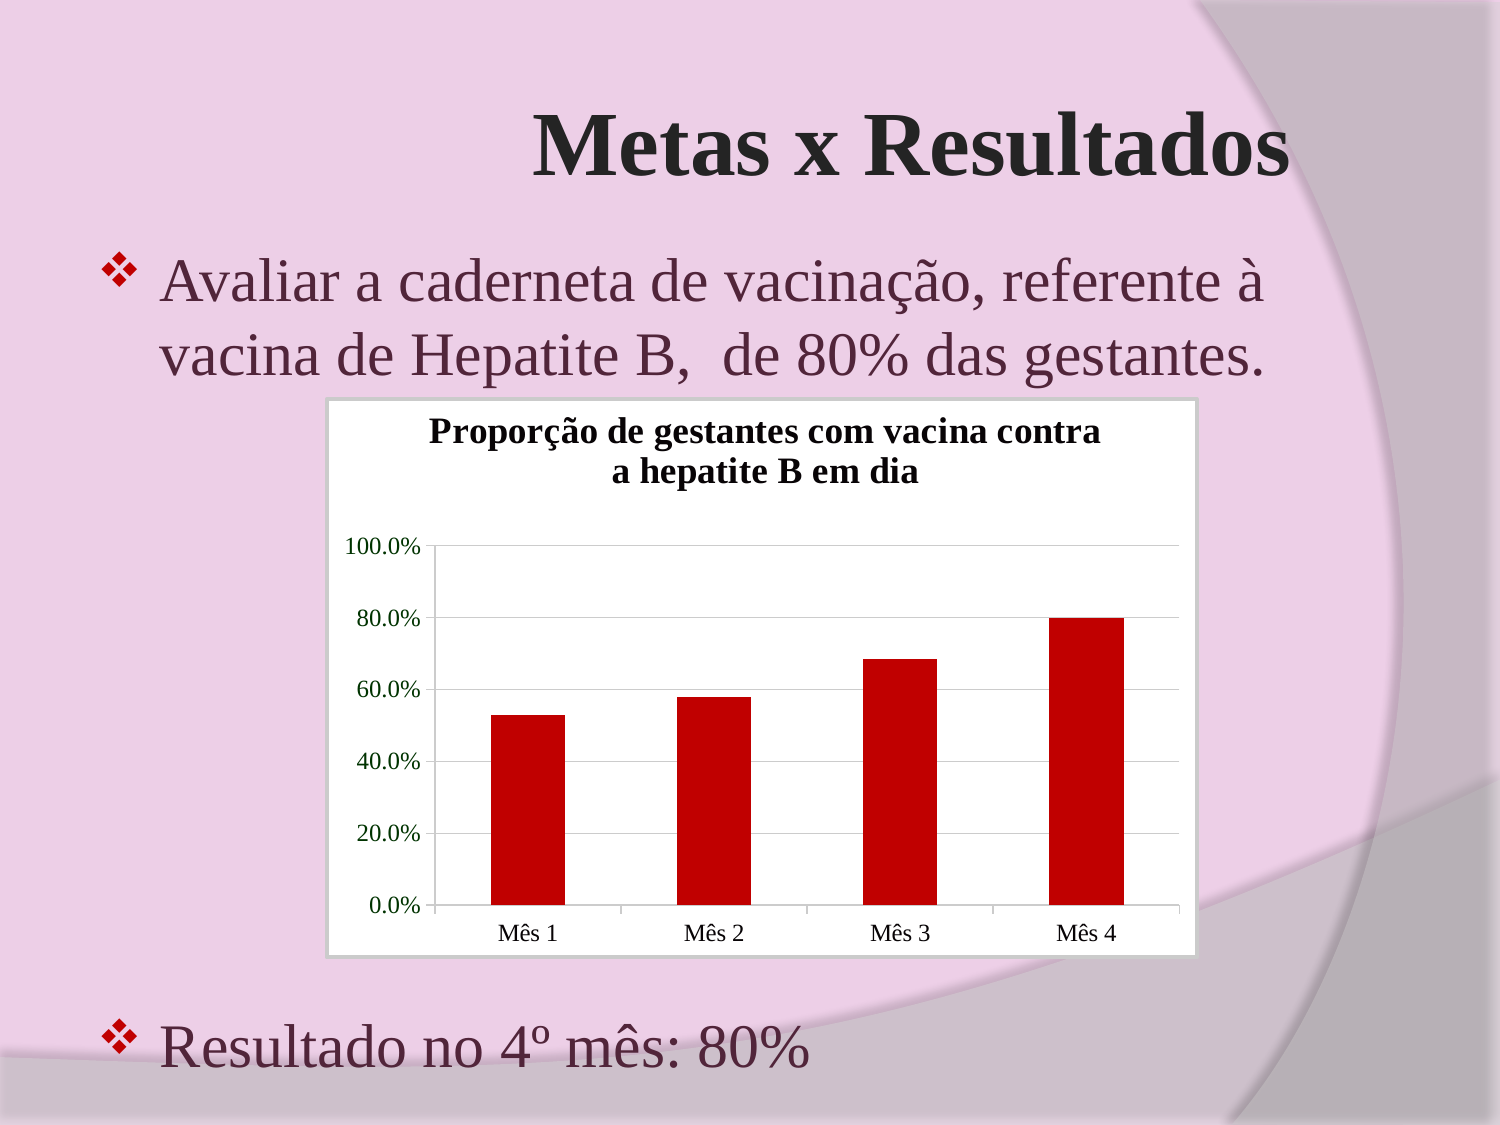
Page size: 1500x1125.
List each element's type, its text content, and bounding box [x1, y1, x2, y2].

list Avaliar a caderneta de vacinação, referente à vacina de Hepatite B, de 80% das gestantes. Resultado no 4º mês: 80% [76, 231, 1302, 1094]
title Metas x Resultados [75, 45, 1300, 233]
chart [324, 396, 1200, 960]
